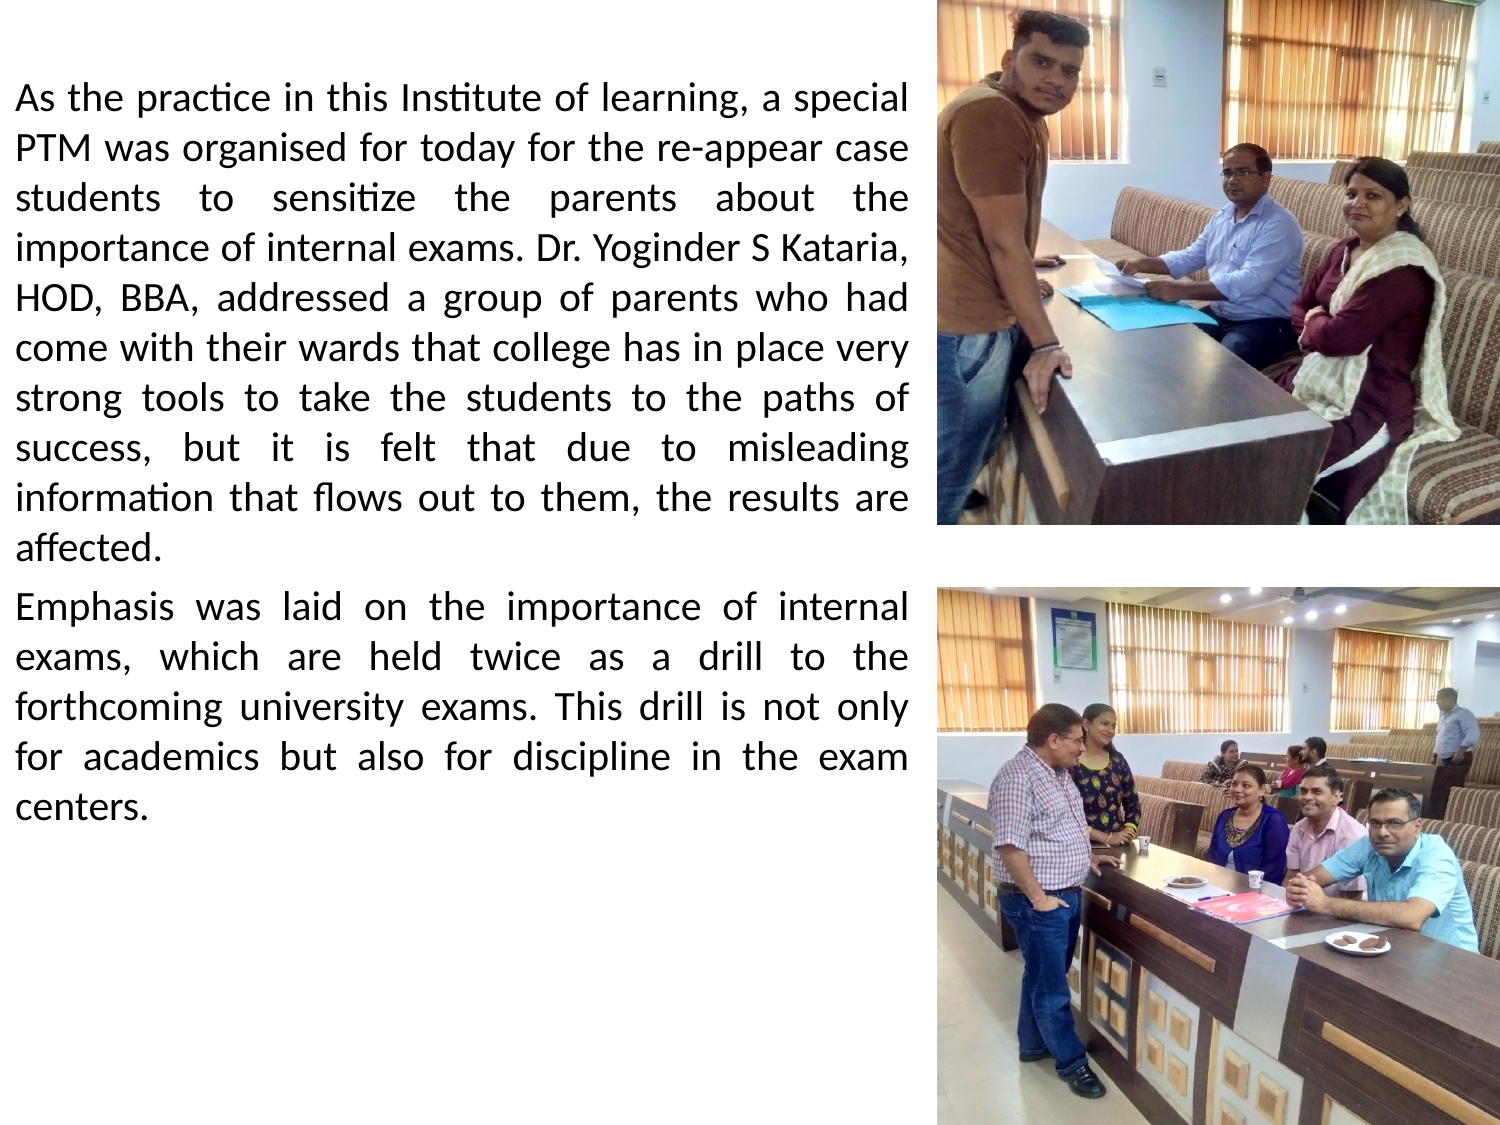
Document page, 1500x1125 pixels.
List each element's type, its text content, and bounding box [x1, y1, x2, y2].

picture [937, 587, 1500, 1125]
list As the practice in this Institute of learning, a special PTM was organised for today for the re-appear case students to sensitize the parents about the importance of internal exams. Dr. Yoginder S Kataria, HOD, BBA, addressed a group of parents who had come with their wards that college has in place very strong tools to take the students to the paths of success, but it is felt that due to misleading information that flows out to them, the results are affected. Emphasis was laid on the importance of internal exams, which are held twice as a drill to the forthcoming university exams. This drill is not only for academics but also for discipline in the exam centers. [0, 62, 925, 1125]
picture [937, 0, 1500, 526]
